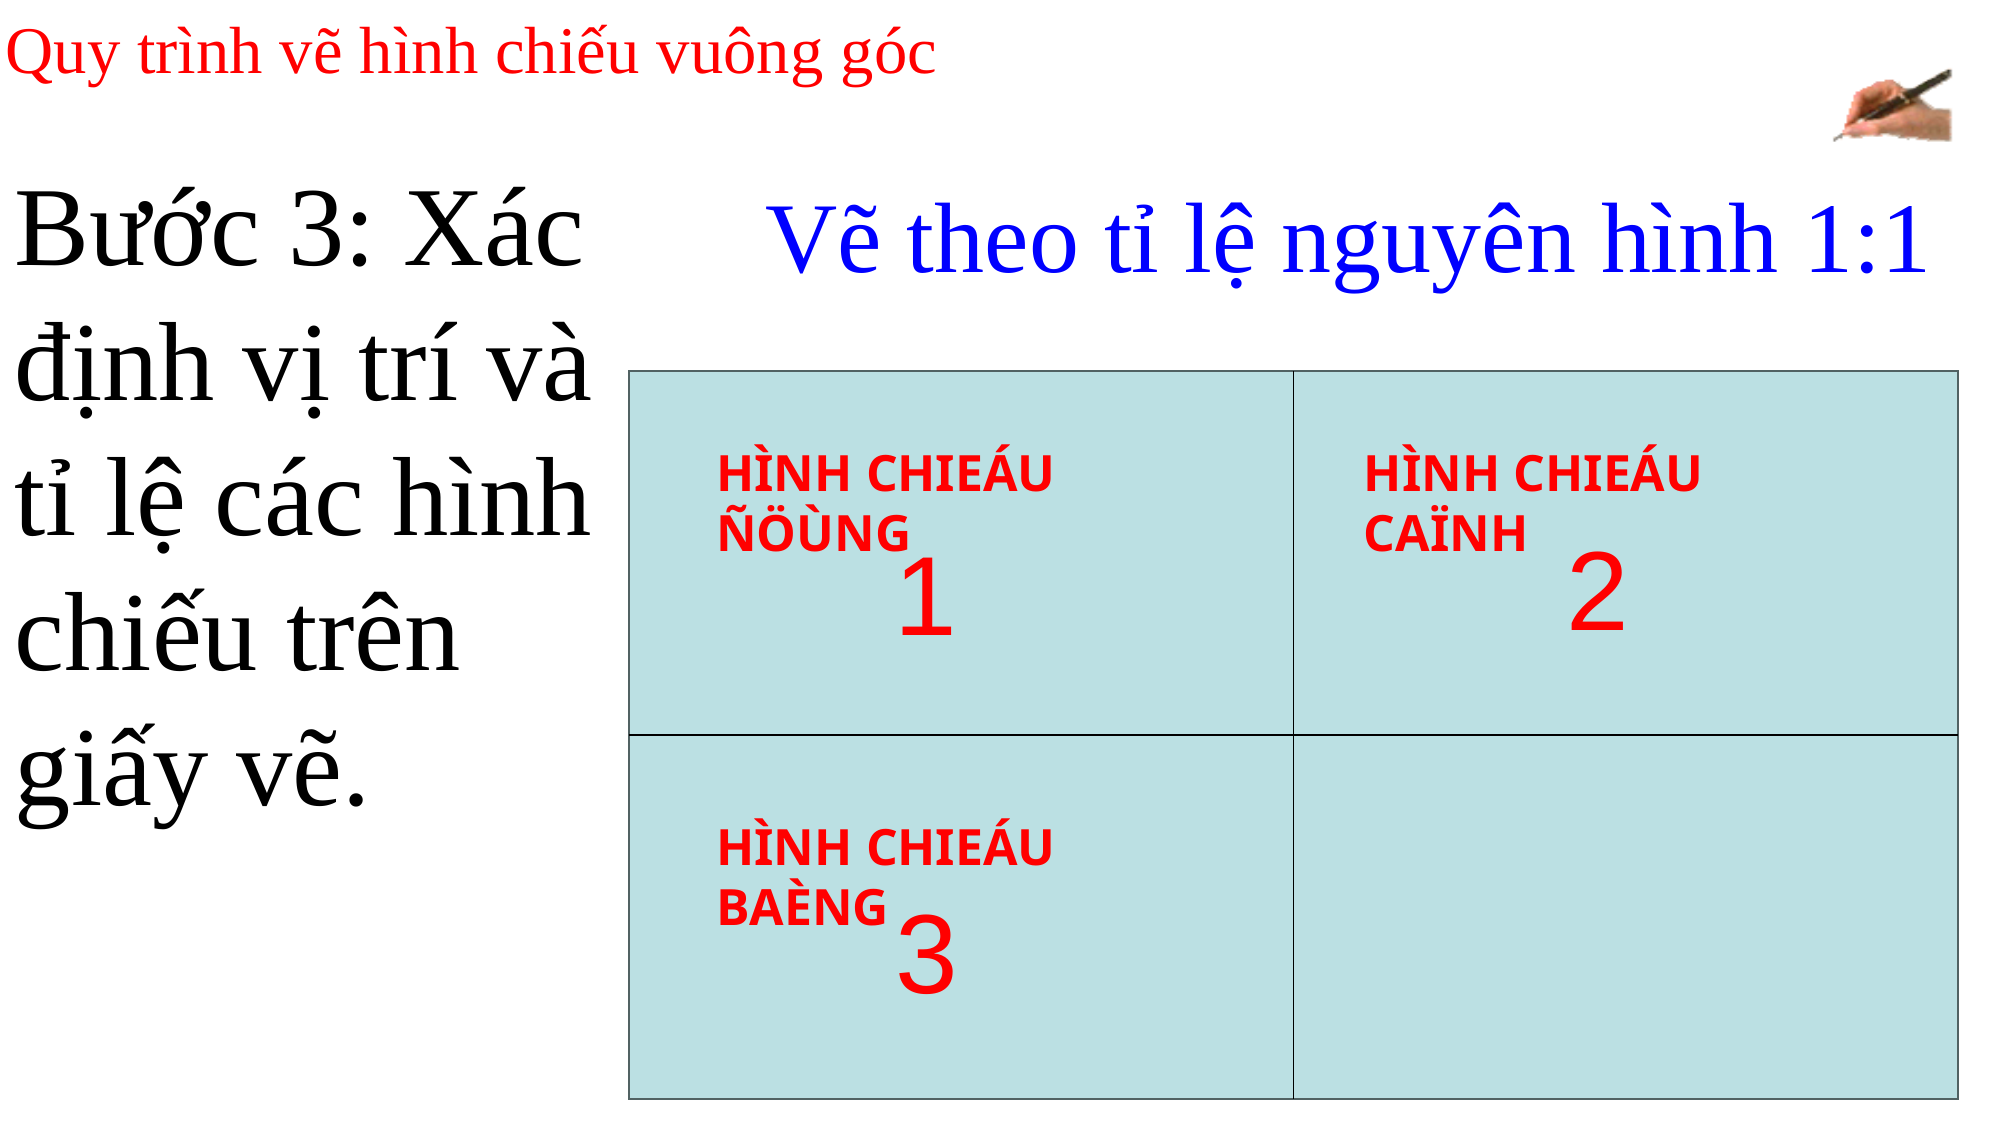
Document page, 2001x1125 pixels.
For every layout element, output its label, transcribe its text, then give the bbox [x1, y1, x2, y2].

text_box Bước 3: Xác định vị trí và tỉ lệ các hình chiếu trên giấy vẽ. [0, 145, 612, 836]
text_box Vẽ theo tỉ lệ nguyên hình 1:1 [750, 165, 2000, 300]
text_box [628, 371, 1959, 1099]
picture [1814, 40, 1959, 147]
text_box Quy trình vẽ hình chiếu vuông góc [0, 0, 1050, 94]
